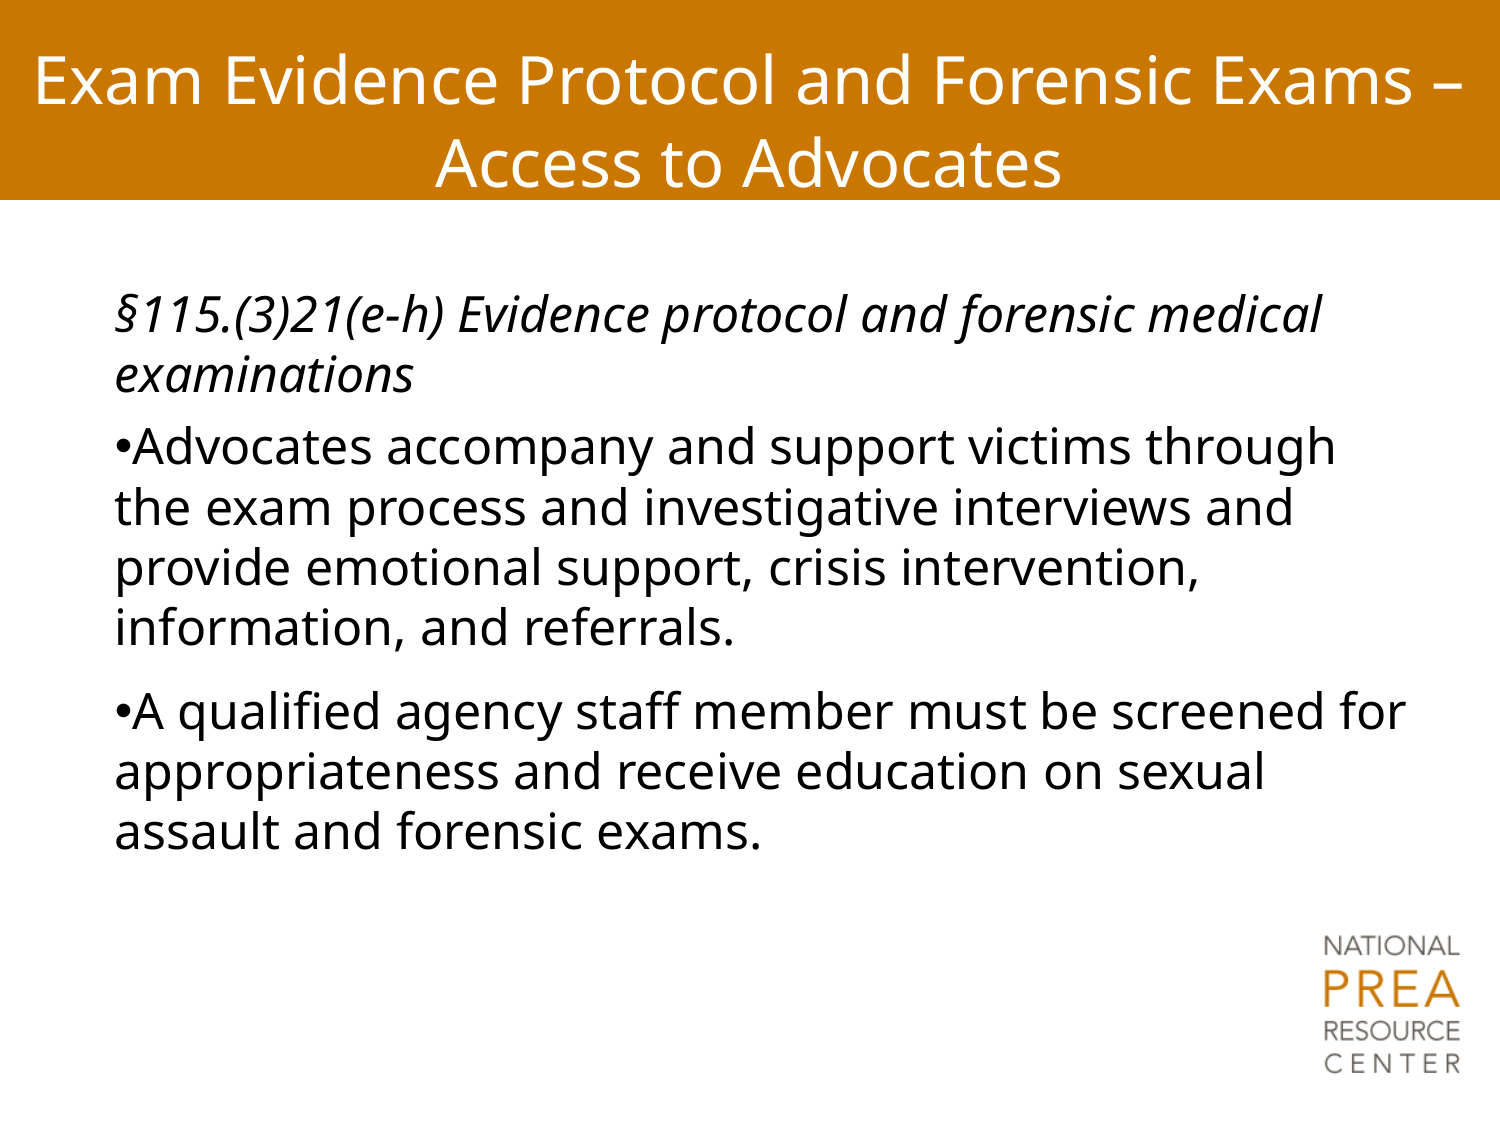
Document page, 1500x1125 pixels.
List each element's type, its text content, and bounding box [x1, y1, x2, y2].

list §115.(3)21(e-h) Evidence protocol and forensic medical examinations Advocates accompany and support victims through the exam process and investigative interviews and provide emotional support, crisis intervention, information, and referrals. A qualified agency staff member must be screened for appropriateness and receive education on sexual assault and forensic exams. [99, 275, 1438, 925]
picture [1312, 924, 1474, 1086]
title Exam Evidence Protocol and Forensic Exams – Access to Advocates [0, 24, 1500, 212]
